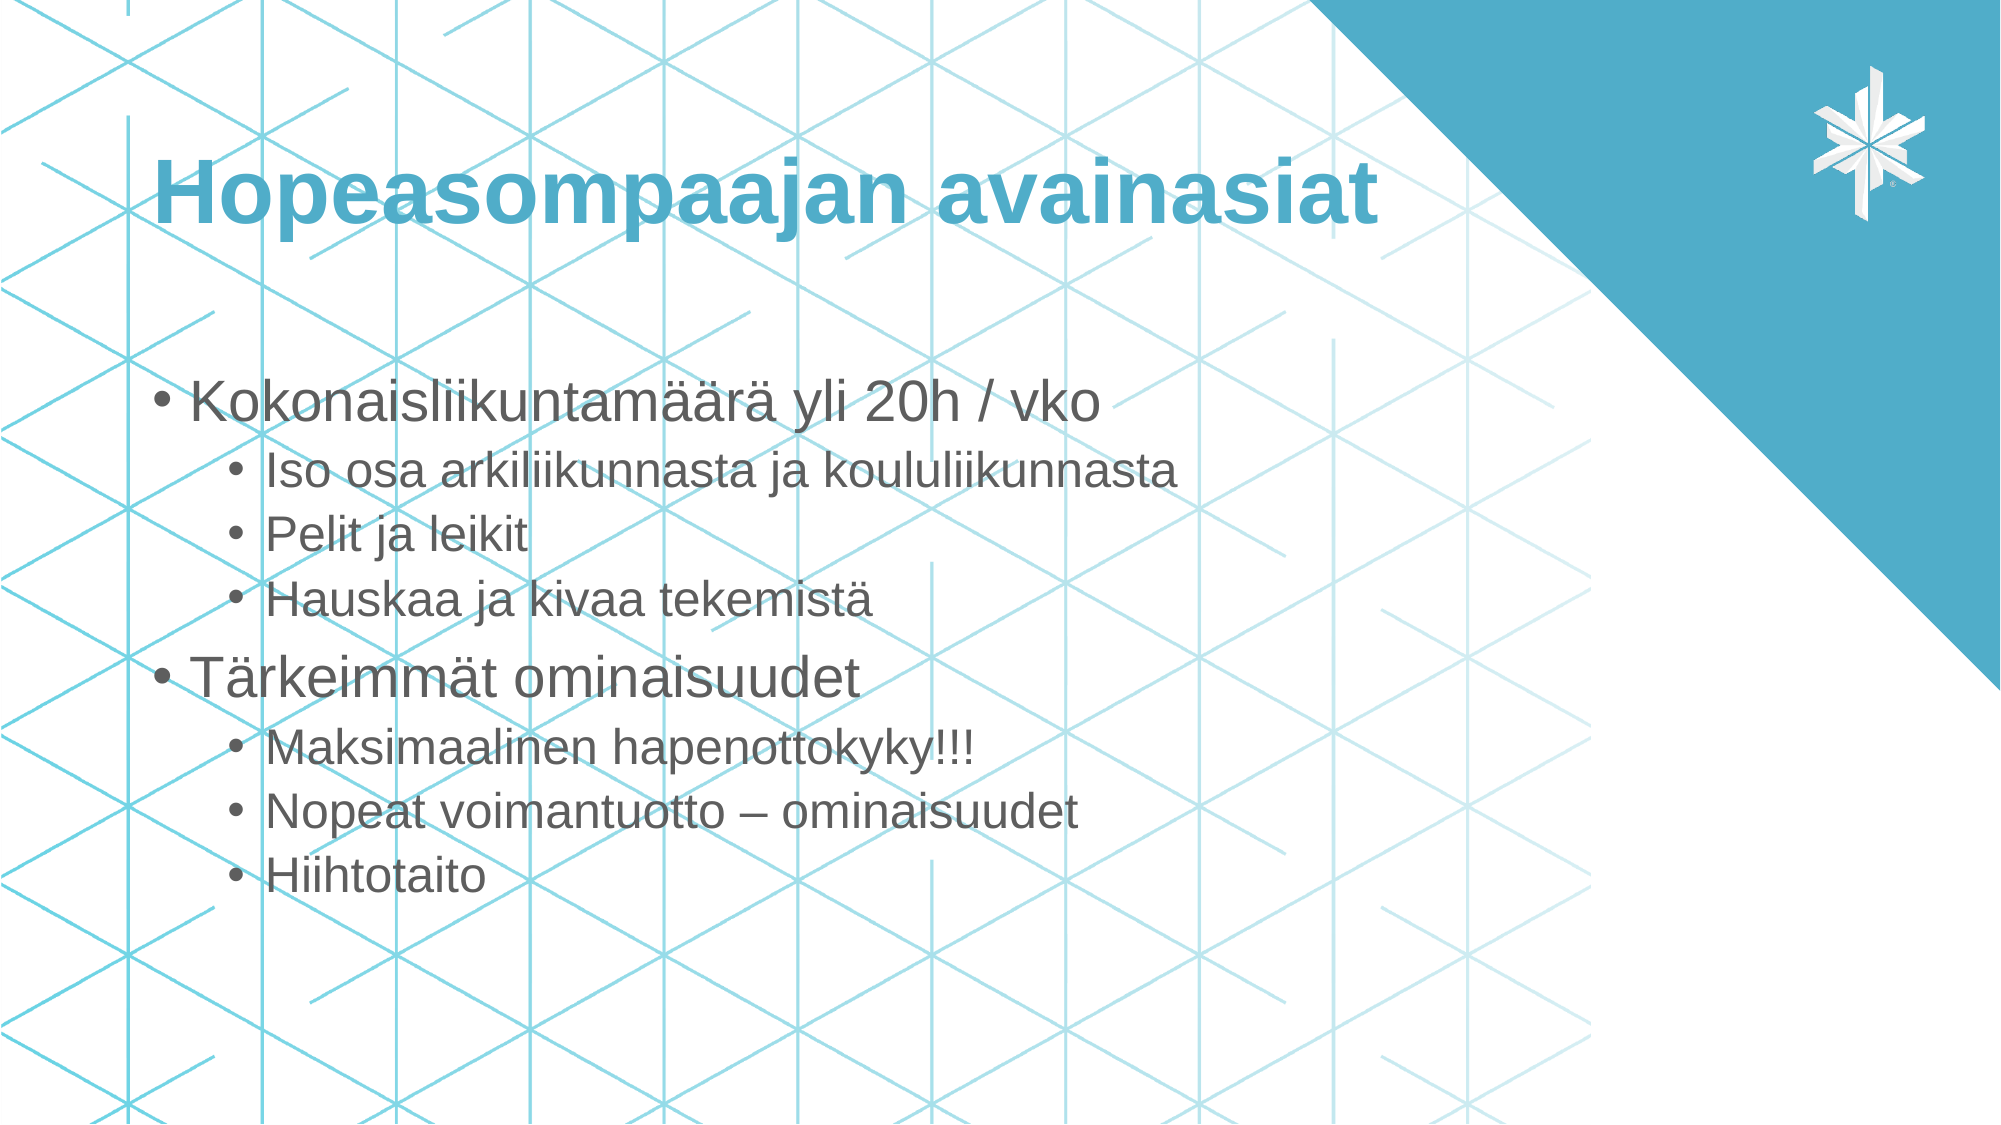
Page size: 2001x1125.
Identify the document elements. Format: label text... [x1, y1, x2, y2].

picture [1800, 66, 1928, 229]
title Hopeasompaajan avainasiat [137, 84, 1863, 303]
list Kokonaisliikuntamäärä yli 20h / vko Iso osa arkiliikunnasta ja koululiikunnasta Pelit ja leikit Hauskaa ja kivaa tekemistä Tärkeimmät ominaisuudet Maksimaalinen hapenottokyky!!! Nopeat voimantuotto – ominaisuudet Hiihtotaito [137, 363, 1863, 1077]
